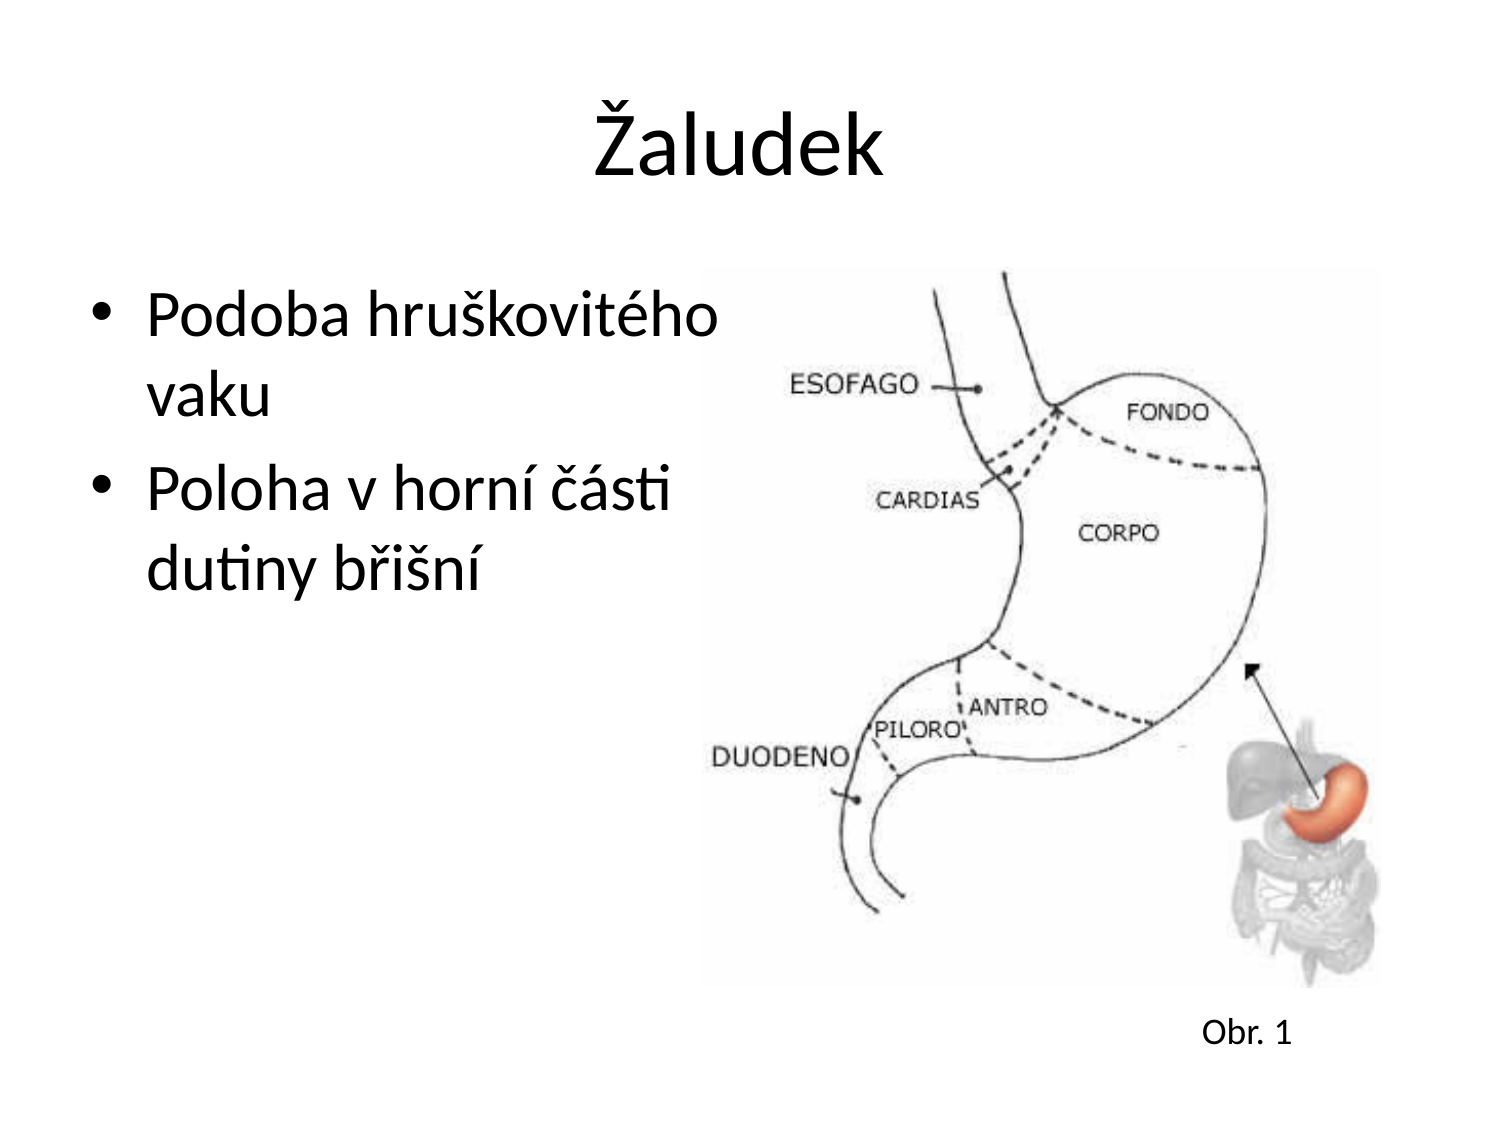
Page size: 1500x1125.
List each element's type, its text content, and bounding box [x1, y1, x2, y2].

text_box Obr. 1 [1187, 999, 1412, 1060]
title Žaludek [75, 45, 1425, 233]
list Podoba hruškovitého vaku Poloha v horní části dutiny břišní [75, 262, 762, 1005]
picture [702, 266, 1381, 988]
